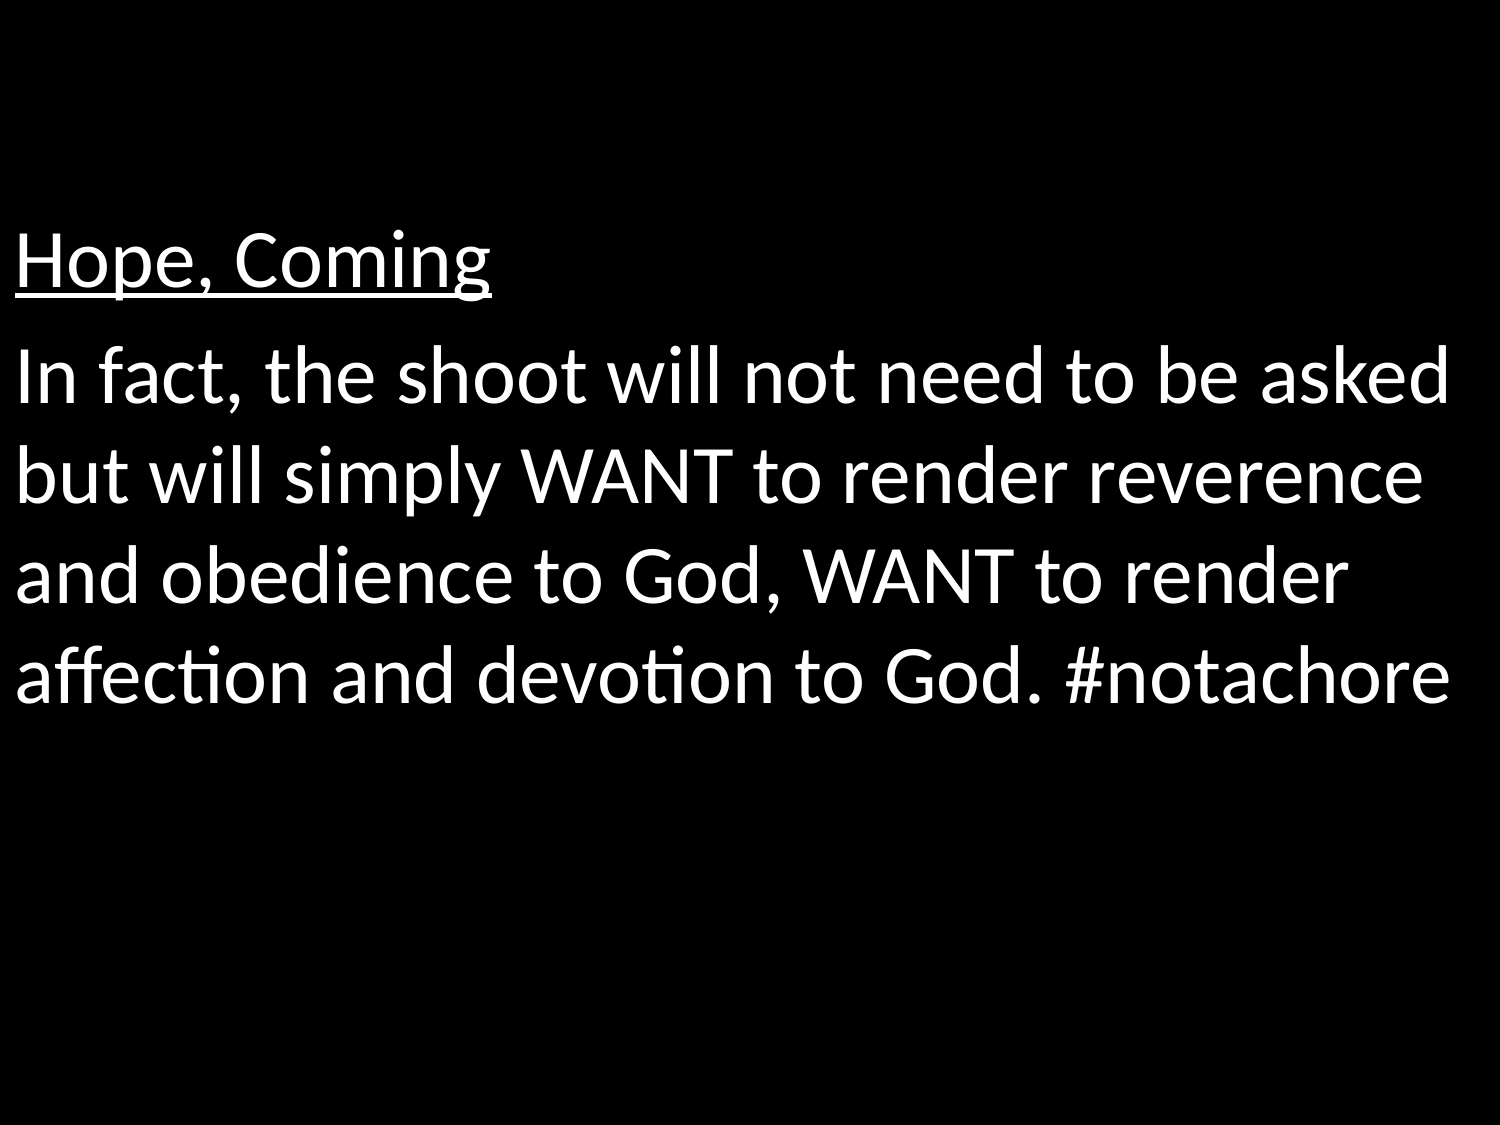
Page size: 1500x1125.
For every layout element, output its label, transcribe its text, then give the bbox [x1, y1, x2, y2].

text_box Hope, Coming [0, 196, 1500, 312]
text_box In fact, the shoot will not need to be asked but will simply WANT to render reverence and obedience to God, WANT to render affection and devotion to God. #notachore [0, 312, 1500, 728]
